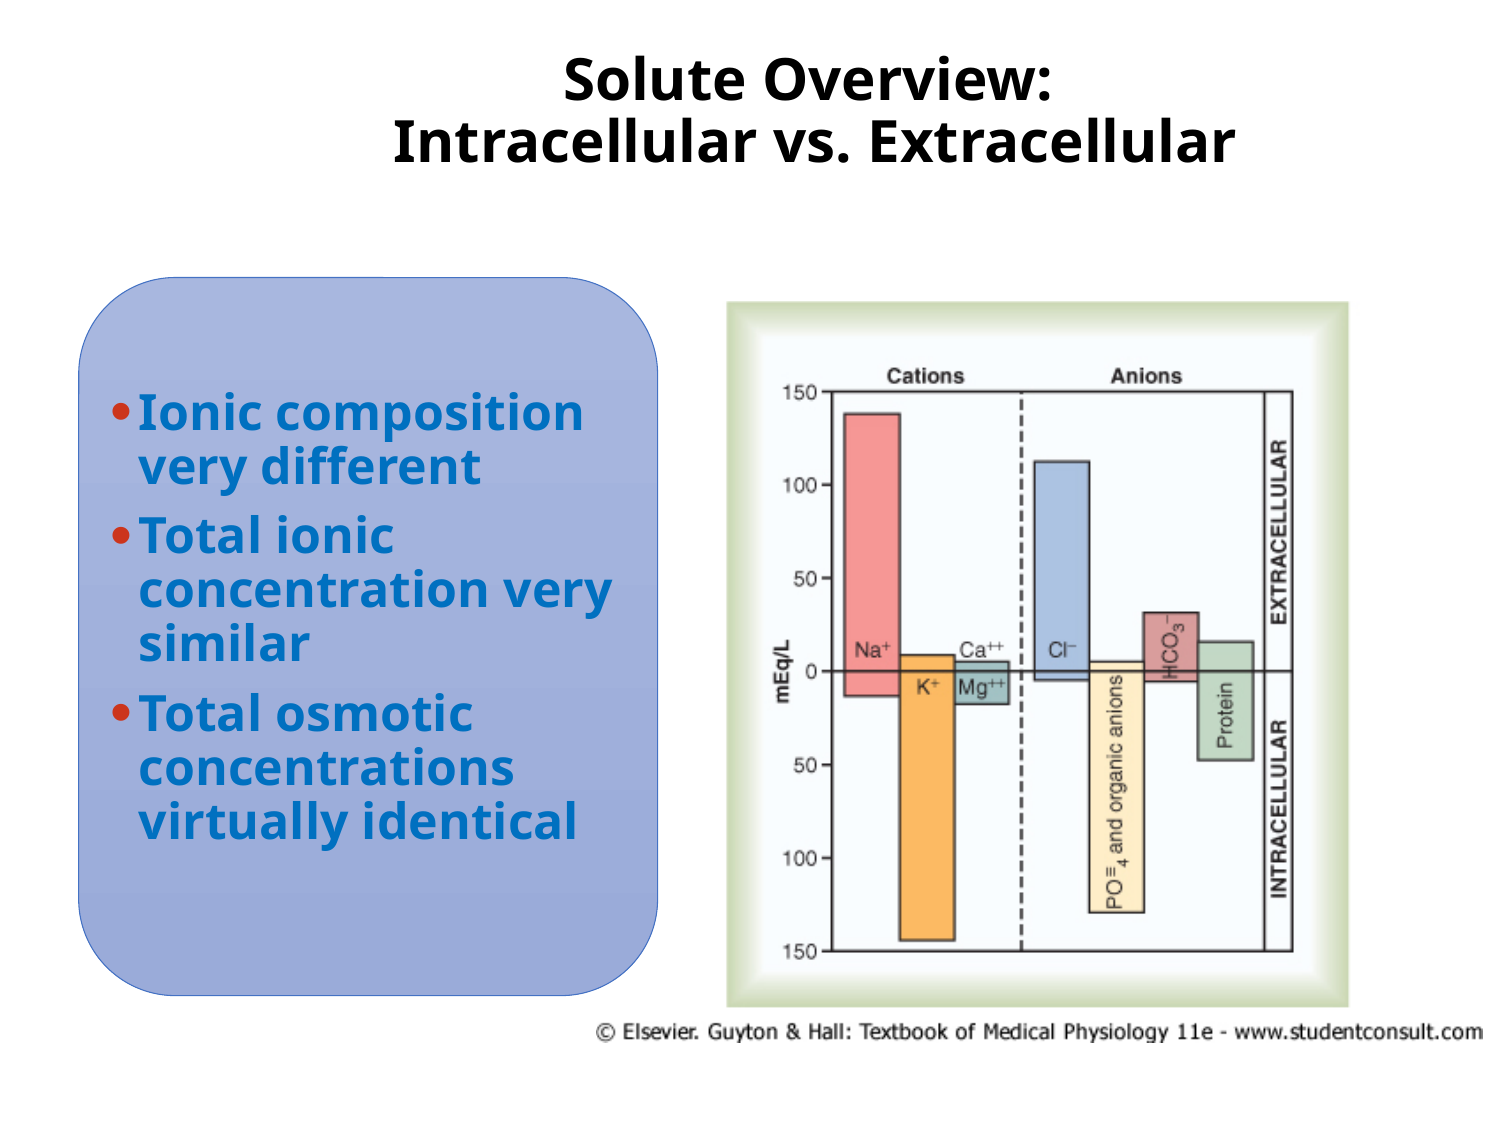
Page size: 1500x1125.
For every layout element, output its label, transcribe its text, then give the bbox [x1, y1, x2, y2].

text_box [78, 276, 625, 954]
picture [596, 301, 1483, 1043]
title Solute Overview: Intracellular vs. Extracellular [116, 19, 1500, 207]
list Ionic composition very different Total ionic concentration very similar Total osmotic concentrations virtually identical [95, 379, 596, 995]
